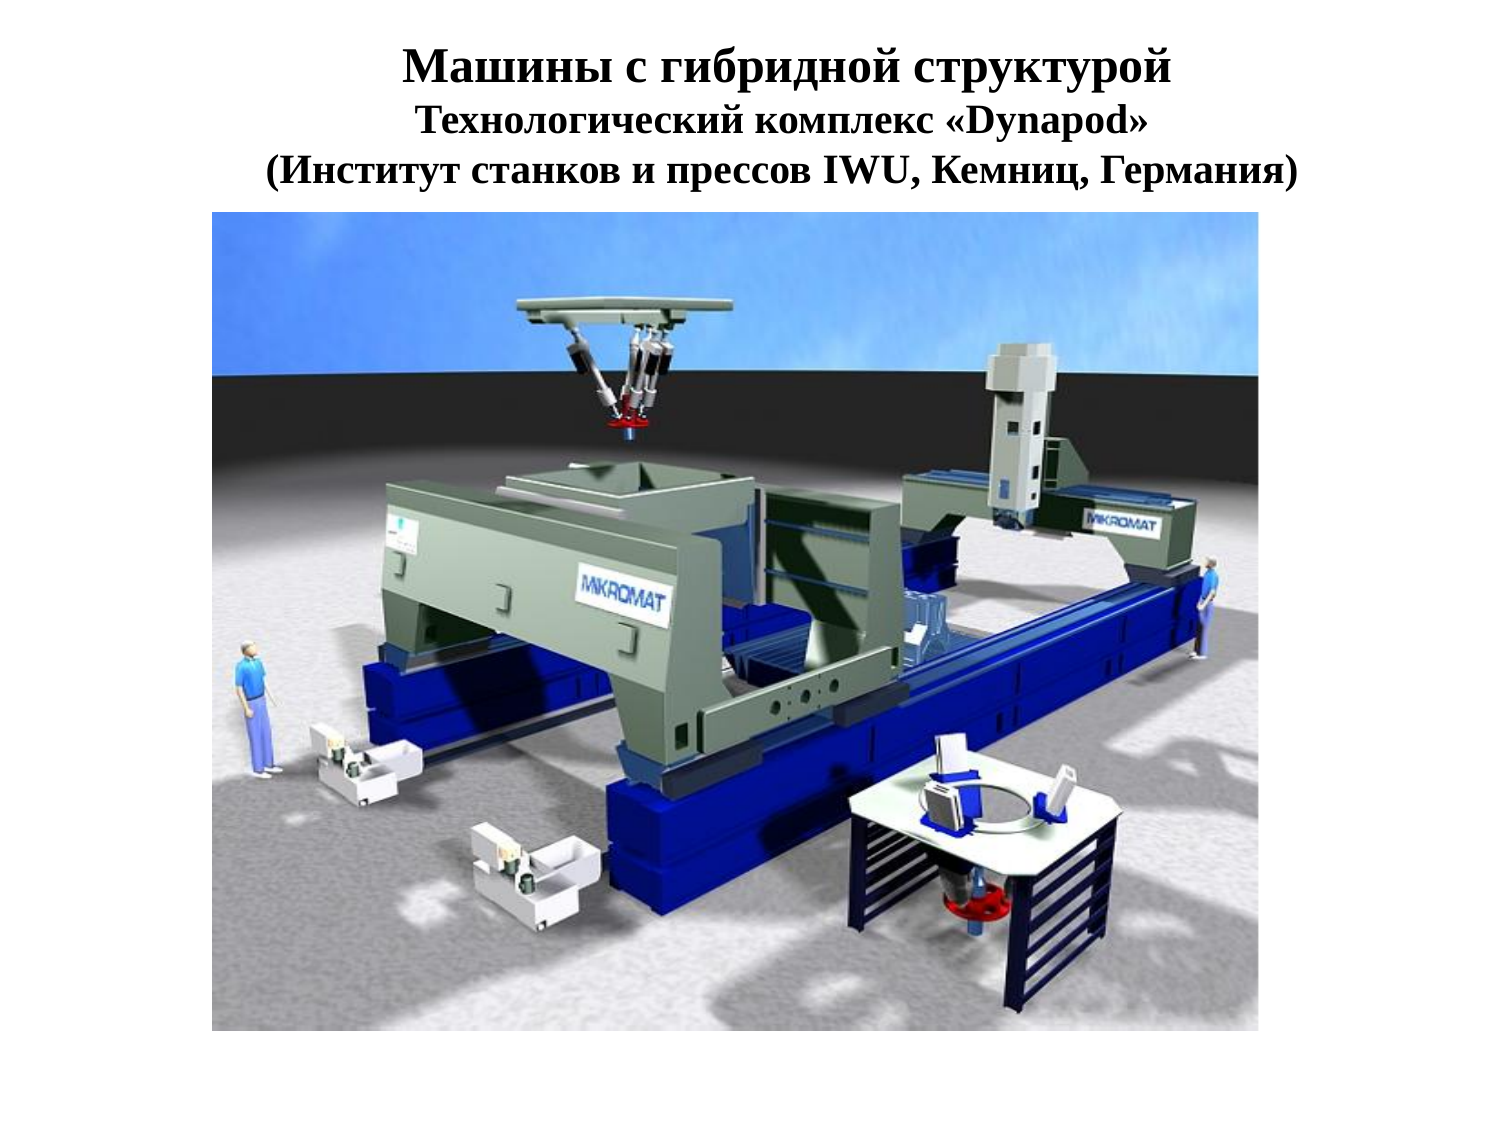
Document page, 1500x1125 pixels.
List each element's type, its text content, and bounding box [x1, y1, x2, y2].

picture [212, 212, 1375, 1031]
text_box Машины с гибридной структурой Технологический комплекс «Dynapod» (Институт станков и прессов IWU, Кемниц, Германия) [37, 24, 1500, 200]
